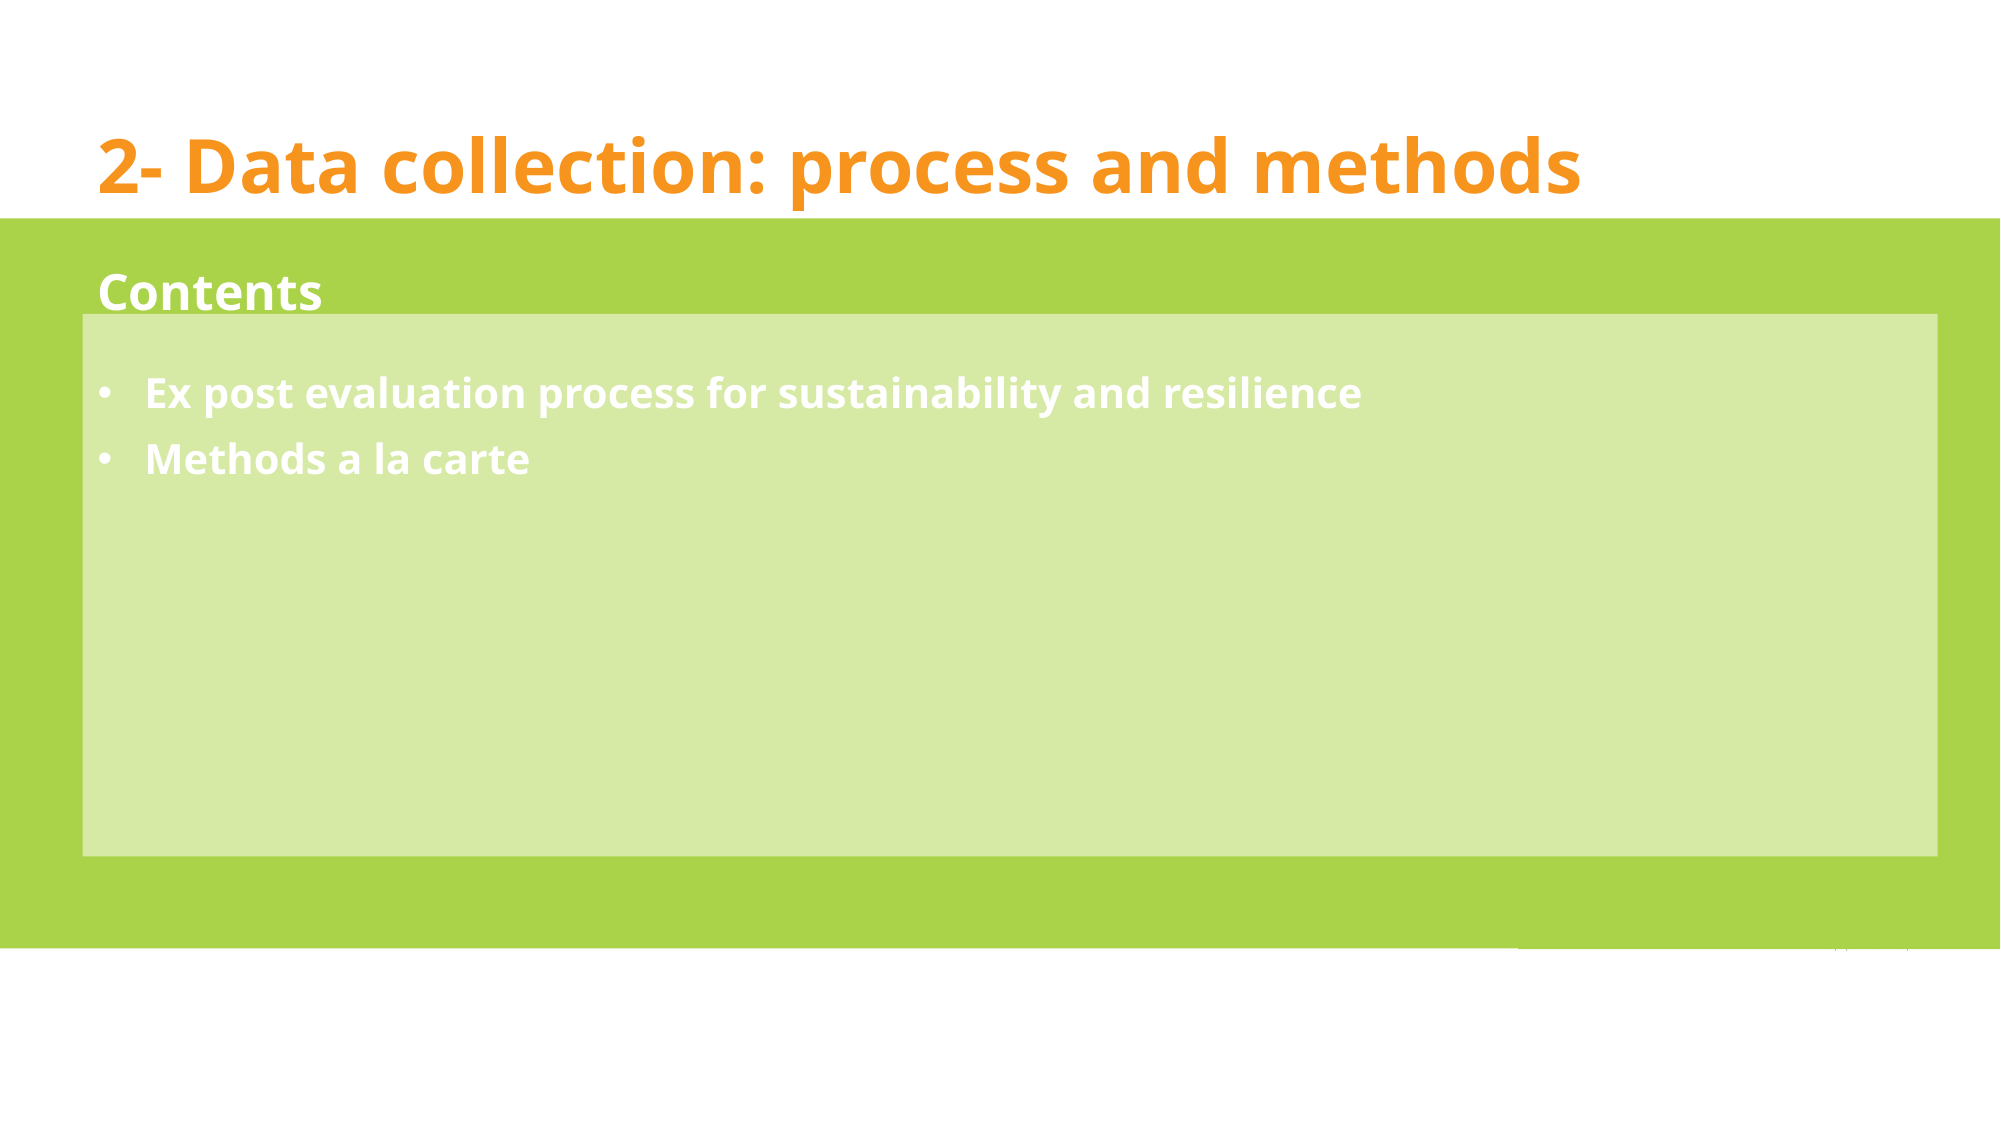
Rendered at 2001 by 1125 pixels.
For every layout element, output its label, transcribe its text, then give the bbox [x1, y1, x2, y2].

picture [1473, 109, 2001, 951]
list Ex post evaluation process for sustainability and resilience Methods a la carte [82, 313, 1938, 857]
text_box Contents [82, 252, 614, 313]
list 2- Data collection: process and methods [82, 121, 1965, 218]
text_box [1518, 239, 2000, 950]
